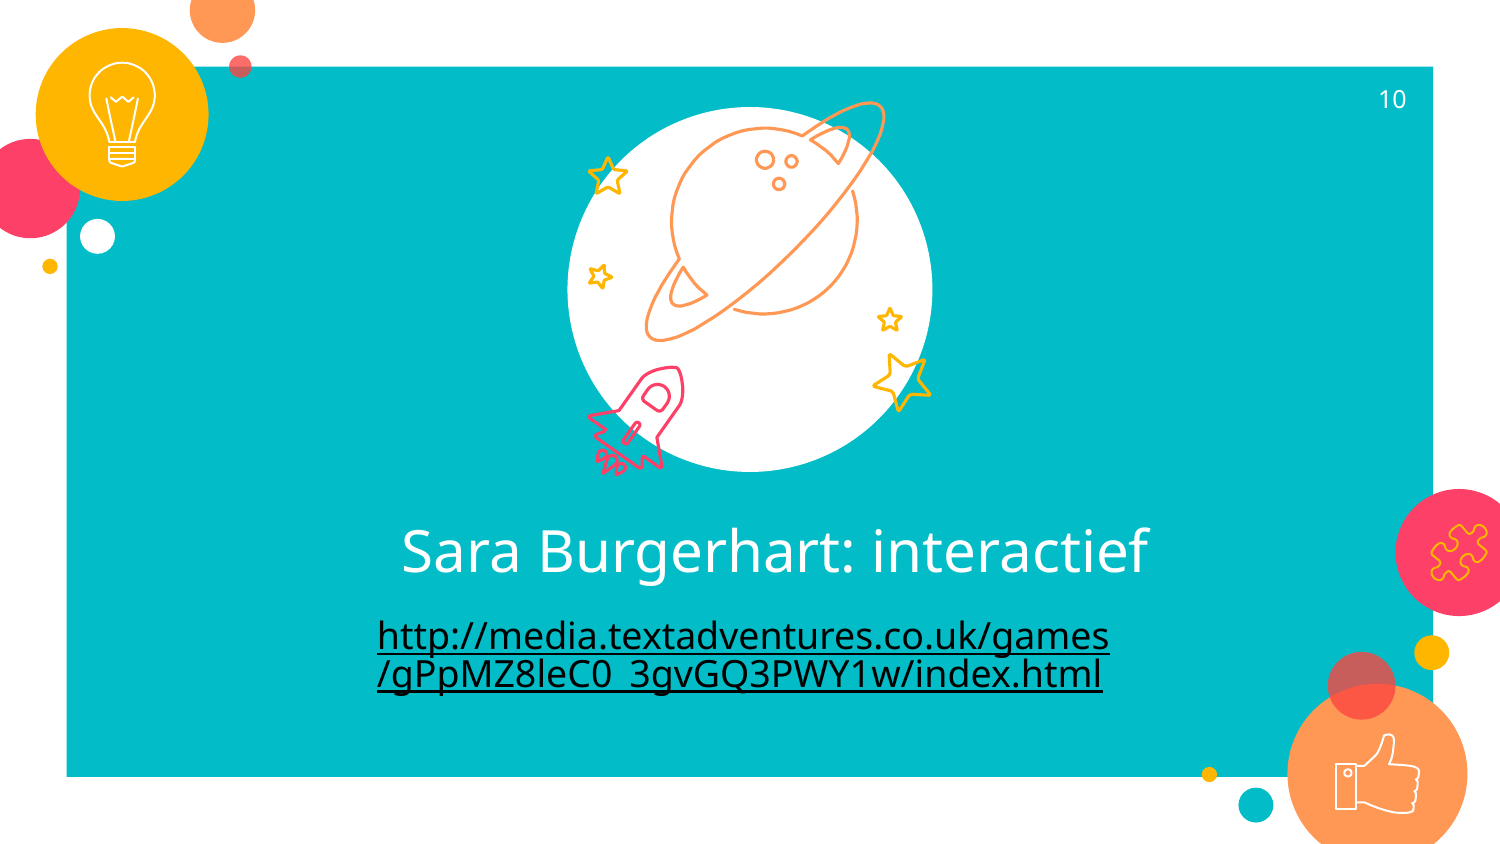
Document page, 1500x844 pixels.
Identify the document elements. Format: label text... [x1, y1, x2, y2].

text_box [590, 372, 689, 471]
subtitle http://media.textadventures.co.uk/games/gPpMZ8leC0_3gvGQ3PWY1w/index.html [361, 597, 1139, 726]
title Sara Burgerhart: interactief [360, 419, 1190, 610]
slide_number 10 [1331, 68, 1422, 134]
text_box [646, 102, 885, 341]
text_box [567, 143, 933, 419]
